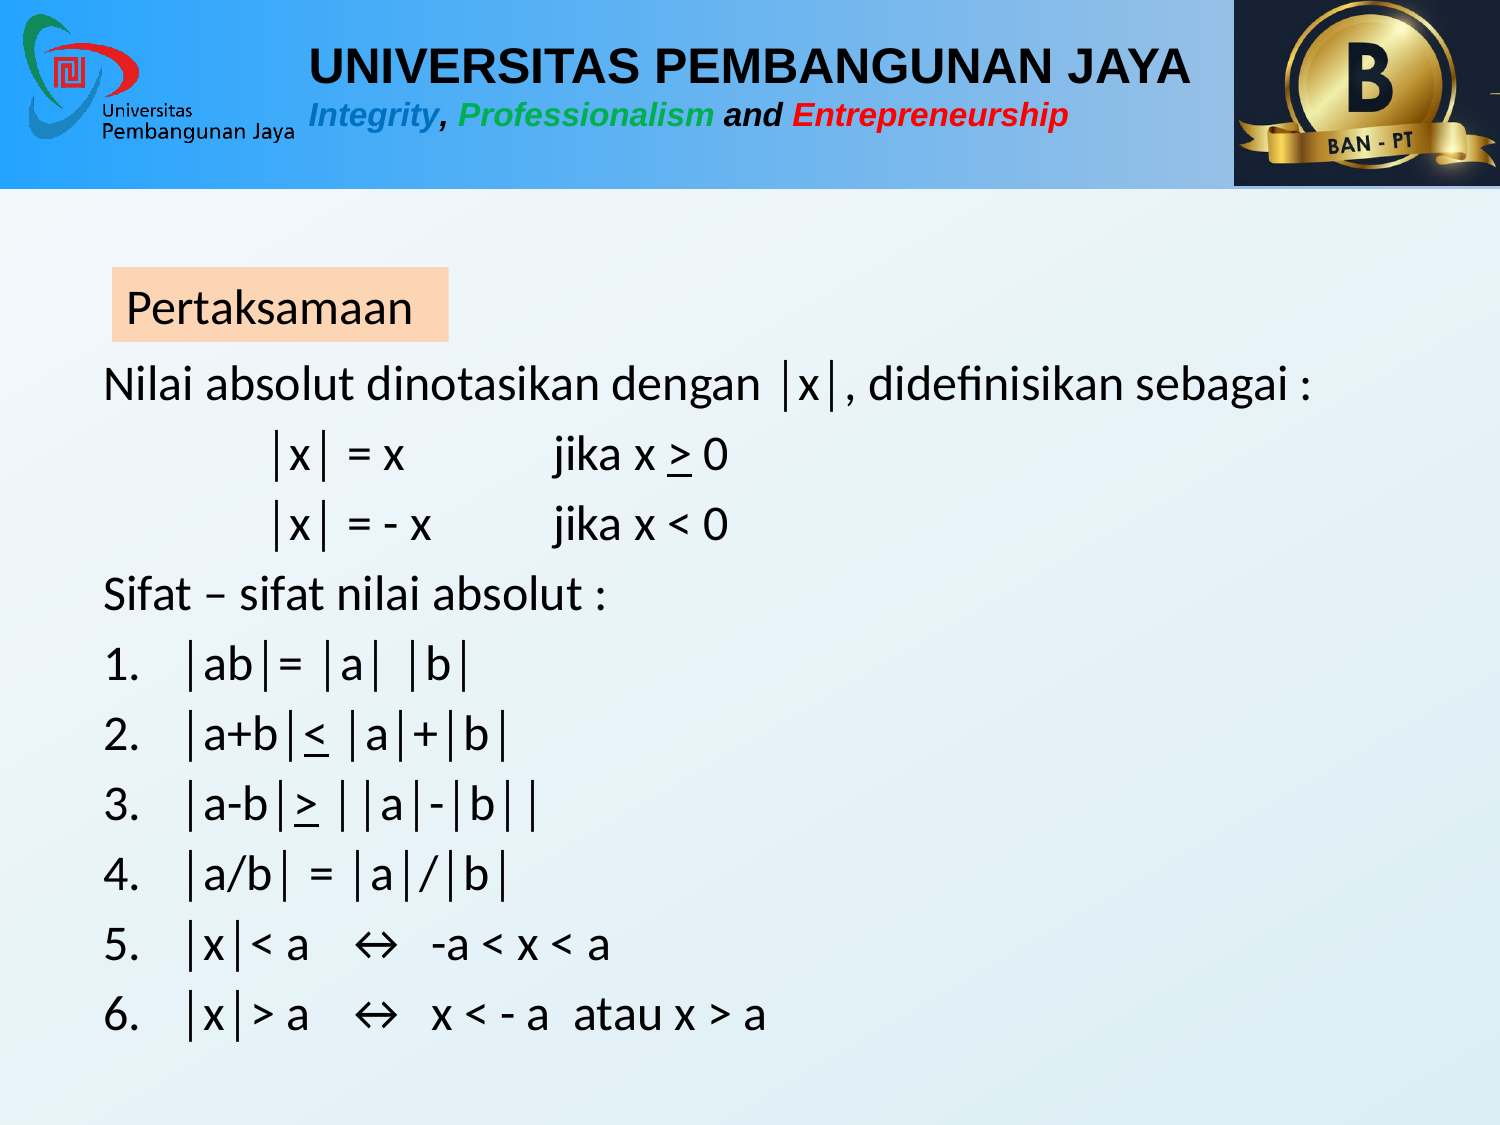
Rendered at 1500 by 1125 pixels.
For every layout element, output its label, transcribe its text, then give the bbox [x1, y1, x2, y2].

picture [23, 14, 295, 143]
list Nilai absolut dinotasikan dengan │x│, didefinisikan sebagai : │x│ = x jika x > 0 │x│ = - x jika x < 0 Sifat – sifat nilai absolut : │ab│= │a│ │b│ │a+b│< │a│+│b│ │a-b│> ││a│-│b││ │a/b│ = │a│/│b│ │x│< a ↔ -a < x < a │x│> a ↔ x < - a atau x > a [88, 342, 1424, 1059]
text_box Pertaksamaan [112, 267, 449, 342]
picture [1234, 0, 1500, 186]
